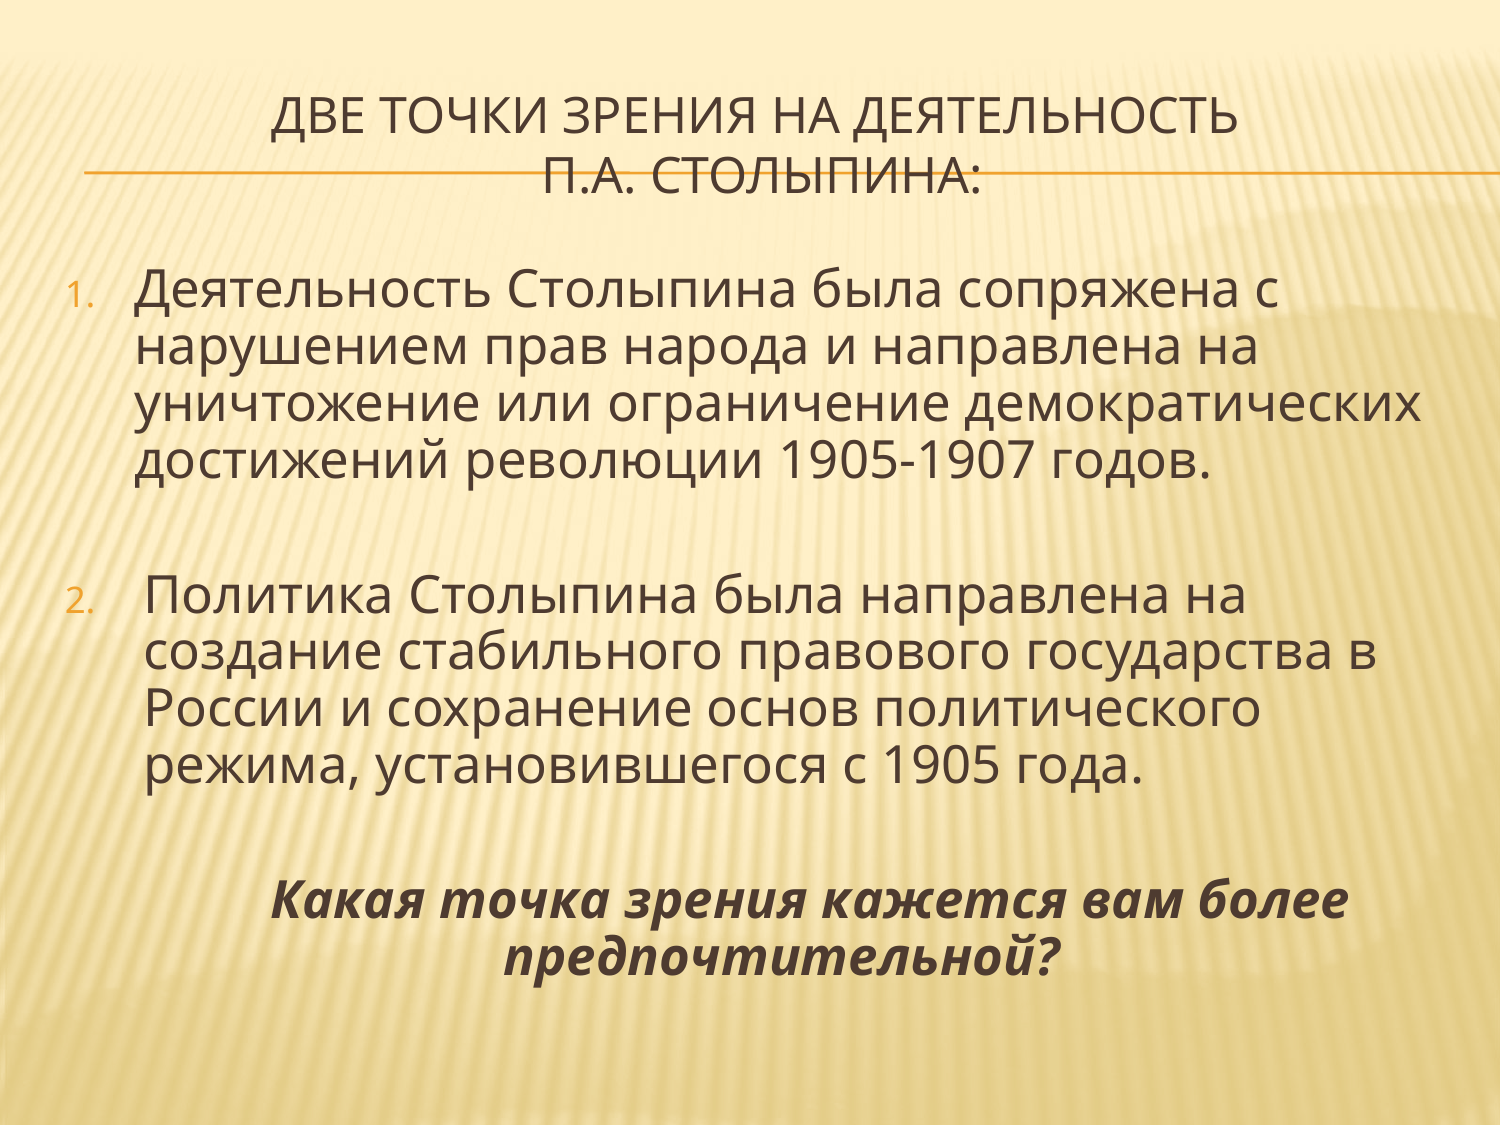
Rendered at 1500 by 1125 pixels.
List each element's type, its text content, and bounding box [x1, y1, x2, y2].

title две точки зрения на деятельность П.А. Столыпина: [50, 75, 1475, 213]
list Деятельность Столыпина была сопряжена с нарушением прав народа и направлена на уничтожение или ограничение демократических достижений революции 1905-1907 годов. Политика Столыпина была направлена на создание стабильного правового государства в России и сохранение основ политического режима, установившегося с 1905 года. Какая точка зрения кажется вам более предпочтительной? [50, 254, 1475, 998]
